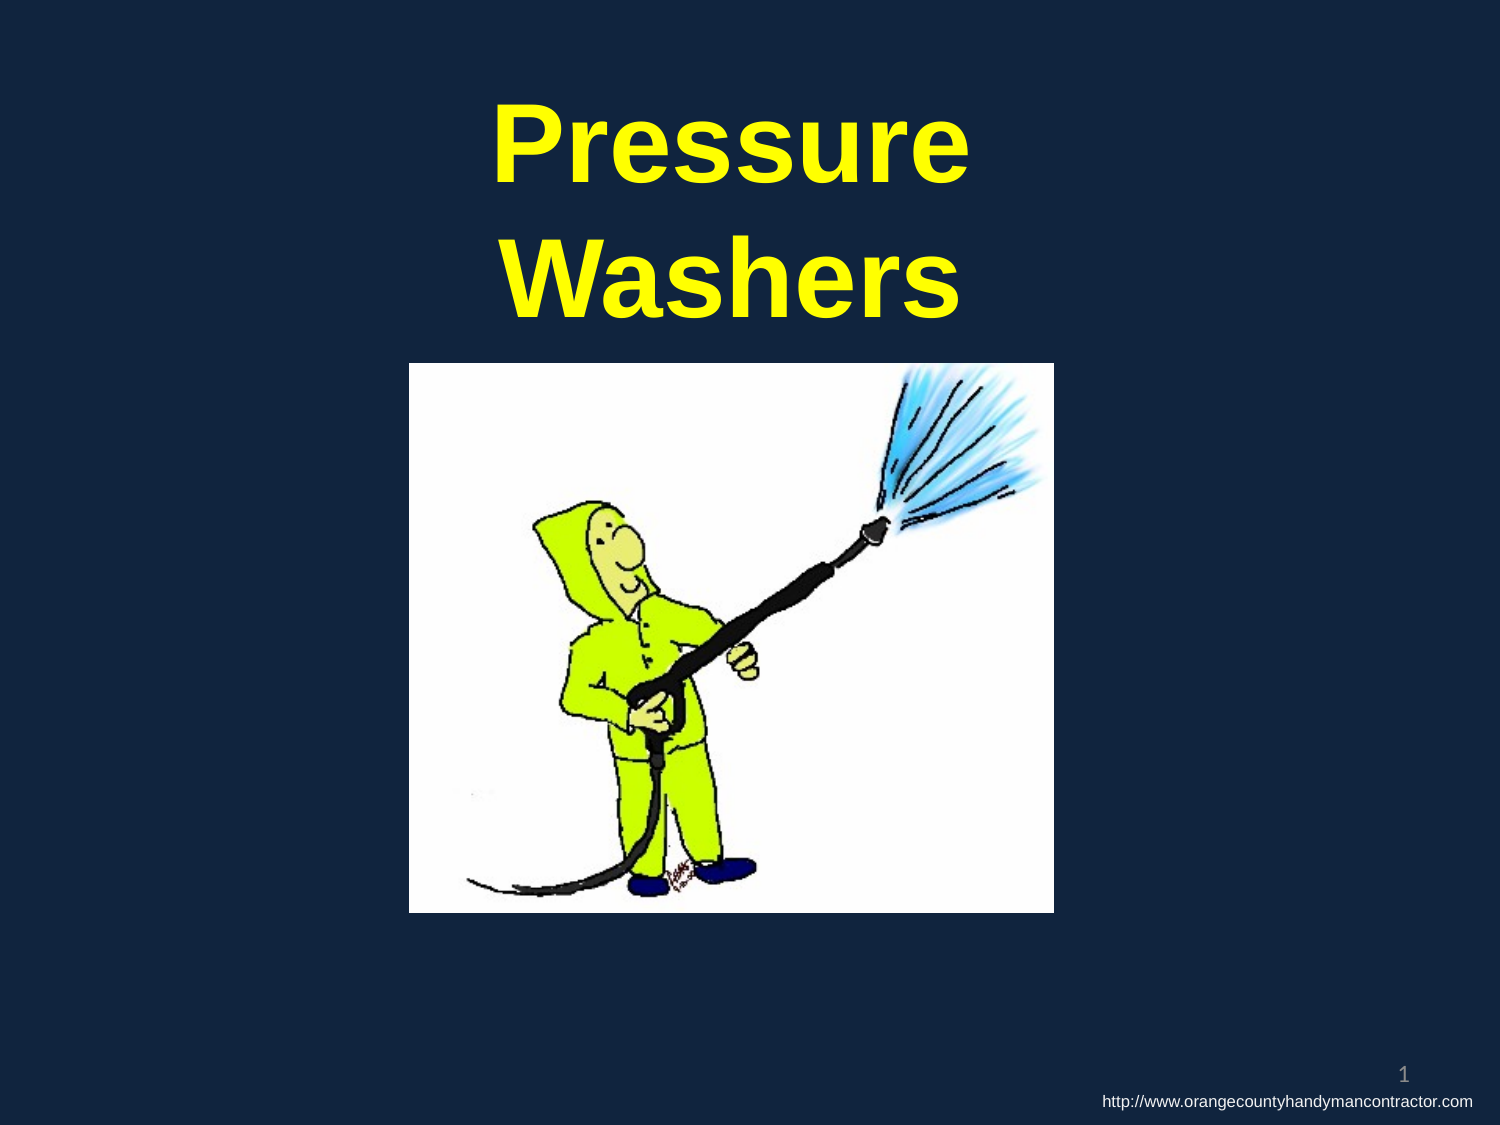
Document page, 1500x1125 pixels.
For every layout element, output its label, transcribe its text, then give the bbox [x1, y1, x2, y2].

slide_number 1 [1074, 1042, 1425, 1103]
picture [409, 363, 1054, 913]
text_box Pressure Washers [237, 62, 1225, 347]
text_box http://www.orangecountyhandymancontractor.com [1087, 1083, 1500, 1118]
